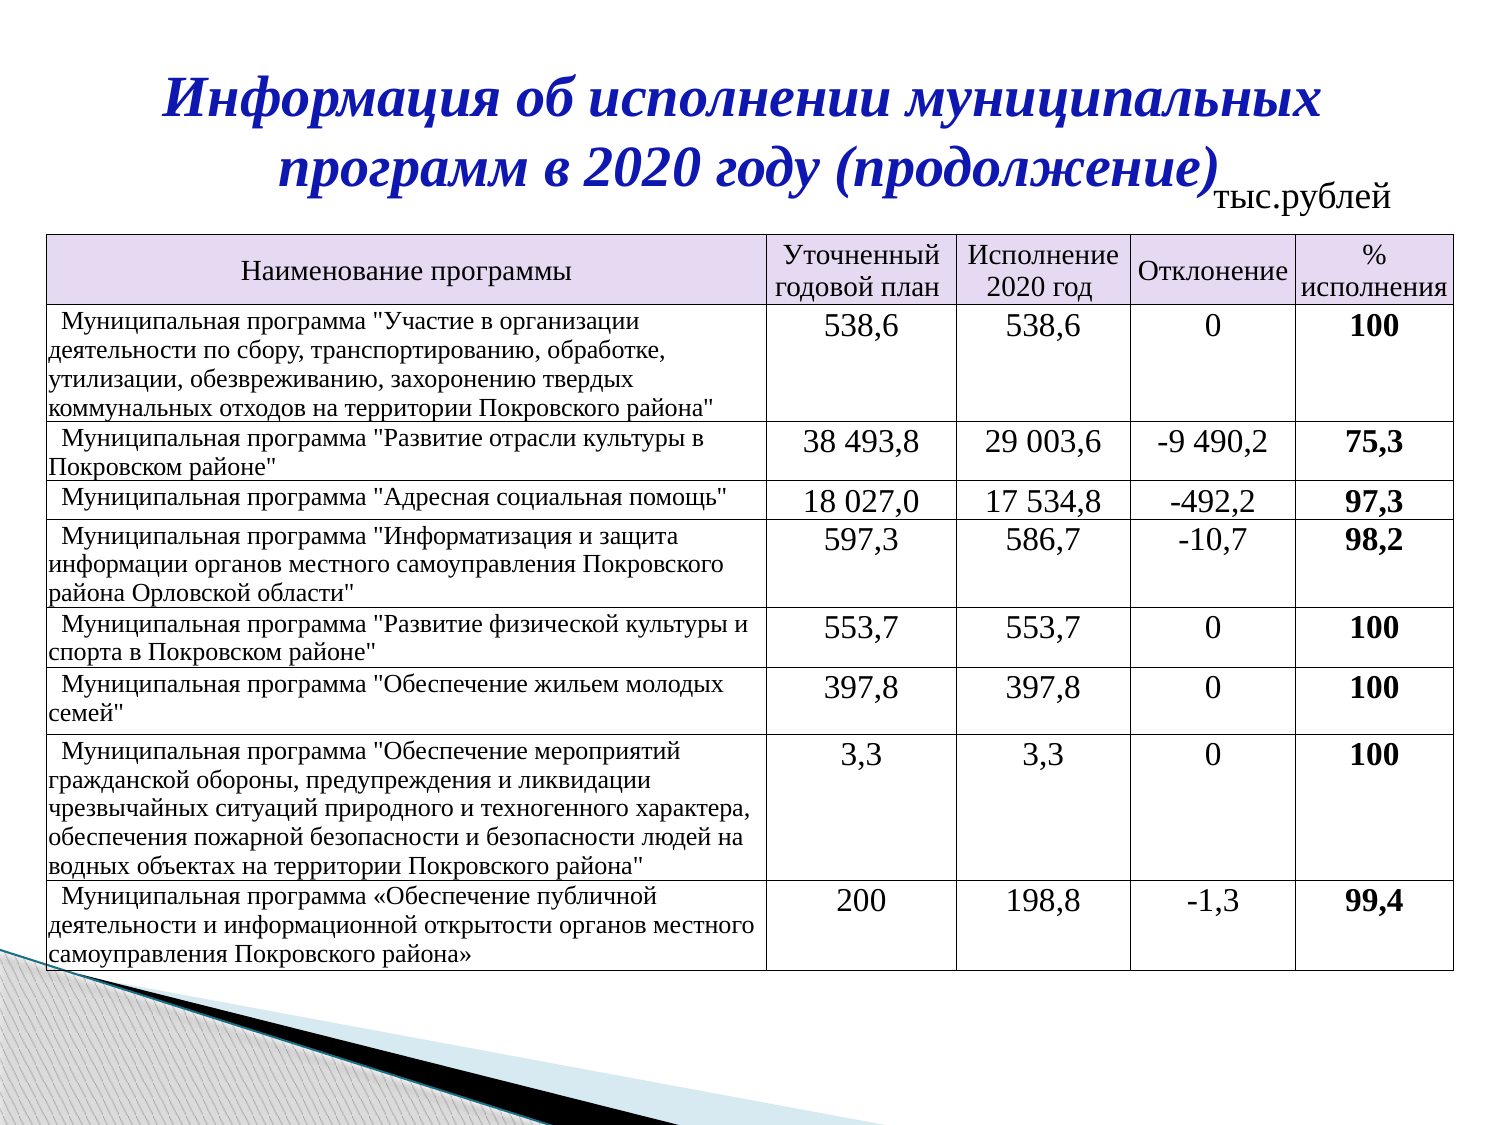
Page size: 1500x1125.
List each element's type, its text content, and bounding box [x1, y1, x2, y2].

table_cell 553,7 [957, 608, 1130, 667]
table_cell 97,3 [1296, 481, 1453, 519]
text_box тыс.рублей [1198, 163, 1500, 224]
table_header % исполнения [1296, 235, 1453, 304]
table_cell 100 [1296, 668, 1453, 734]
table_cell Муниципальная программа "Обеспечение мероприятий гражданской обороны, предупреждения и ликвидации чрезвычайных ситуаций природного и техногенного характера, обеспечения пожарной безопасности и безопасности людей на водных объектах на территории Покровского района" [47, 735, 766, 880]
table_cell 100 [1296, 305, 1453, 421]
table_cell 397,8 [957, 668, 1130, 734]
table_cell 38 493,8 [767, 422, 956, 480]
table_cell Муниципальная программа "Развитие физической культуры и спорта в Покровском районе" [47, 608, 766, 667]
table_cell -9 490,2 [1131, 422, 1295, 480]
table_cell 0 [1131, 668, 1295, 734]
table_cell 29 003,6 [957, 422, 1130, 480]
title Информация об исполнении муниципальных программ в 2020 году (продолжение) [75, 45, 1425, 211]
table_cell 98,2 [1296, 520, 1453, 607]
table_cell Муниципальная программа "Адресная социальная помощь" [47, 481, 766, 519]
table_cell 0 [1131, 305, 1295, 421]
table_cell 18 027,0 [767, 481, 956, 519]
table_cell Муниципальная программа "Информатизация и защита информации органов местного самоуправления Покровского района Орловской области" [47, 520, 766, 607]
table_cell 3,3 [957, 735, 1130, 880]
table_cell -10,7 [1131, 520, 1295, 607]
table_header Исполнение 2020 год [957, 235, 1130, 304]
table_cell Муниципальная программа «Обеспечение публичной деятельности и информационной открытости органов местного самоуправления Покровского района» [47, 881, 766, 970]
table_cell -1,3 [1131, 881, 1295, 970]
table_cell 100 [1296, 608, 1453, 667]
table_cell 99,4 [1296, 881, 1453, 970]
table_header Наименование программы [47, 235, 766, 304]
table_header Отклонение [1131, 235, 1295, 304]
table_cell 17 534,8 [957, 481, 1130, 519]
table_cell Муниципальная программа "Участие в организации деятельности по сбору, транспортированию, обработке, утилизации, обезвреживанию, захоронению твердых коммунальных отходов на территории Покровского района" [47, 305, 766, 421]
table_cell 100 [1296, 735, 1453, 880]
table_cell 198,8 [957, 881, 1130, 970]
table_cell 586,7 [957, 520, 1130, 607]
table_cell 75,3 [1296, 422, 1453, 480]
table_cell 0 [1131, 608, 1295, 667]
table_cell 553,7 [767, 608, 956, 667]
table_cell 397,8 [767, 668, 956, 734]
table_cell 0 [1131, 735, 1295, 880]
table_cell 3,3 [767, 735, 956, 880]
table_cell 200 [767, 881, 956, 970]
table_cell -492,2 [1131, 481, 1295, 519]
table_cell 538,6 [957, 305, 1130, 421]
table_cell 538,6 [767, 305, 956, 421]
table_header Уточненный годовой план [767, 235, 956, 304]
table_cell Муниципальная программа "Обеспечение жильем молодых семей" [47, 668, 766, 734]
table_cell 597,3 [767, 520, 956, 607]
table_cell Муниципальная программа "Развитие отрасли культуры в Покровском районе" [47, 422, 766, 480]
